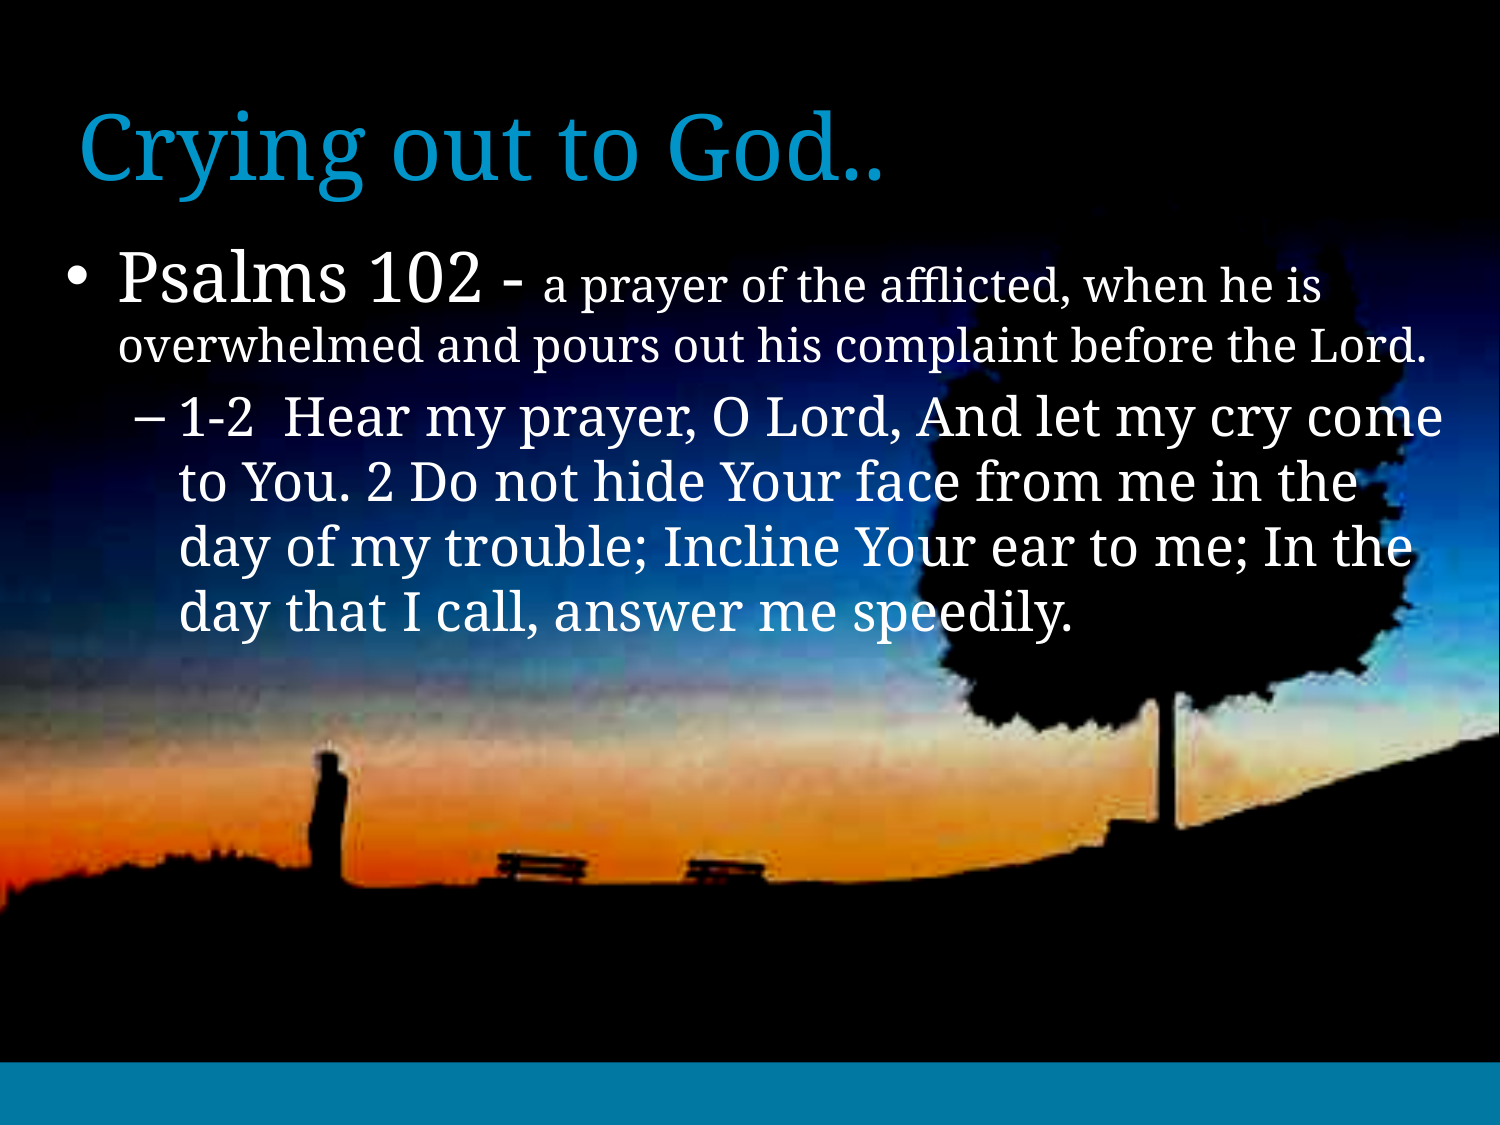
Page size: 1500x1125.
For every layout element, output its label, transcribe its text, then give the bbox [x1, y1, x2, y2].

title Crying out to God.. [62, 50, 975, 224]
list Psalms 102 - a prayer of the afflicted, when he is overwhelmed and pours out his complaint before the Lord. 1-2 Hear my prayer, O Lord, And let my cry come to You. 2 Do not hide Your face from me in the day of my trouble; Incline Your ear to me; In the day that I call, answer me speedily. [50, 224, 1463, 738]
